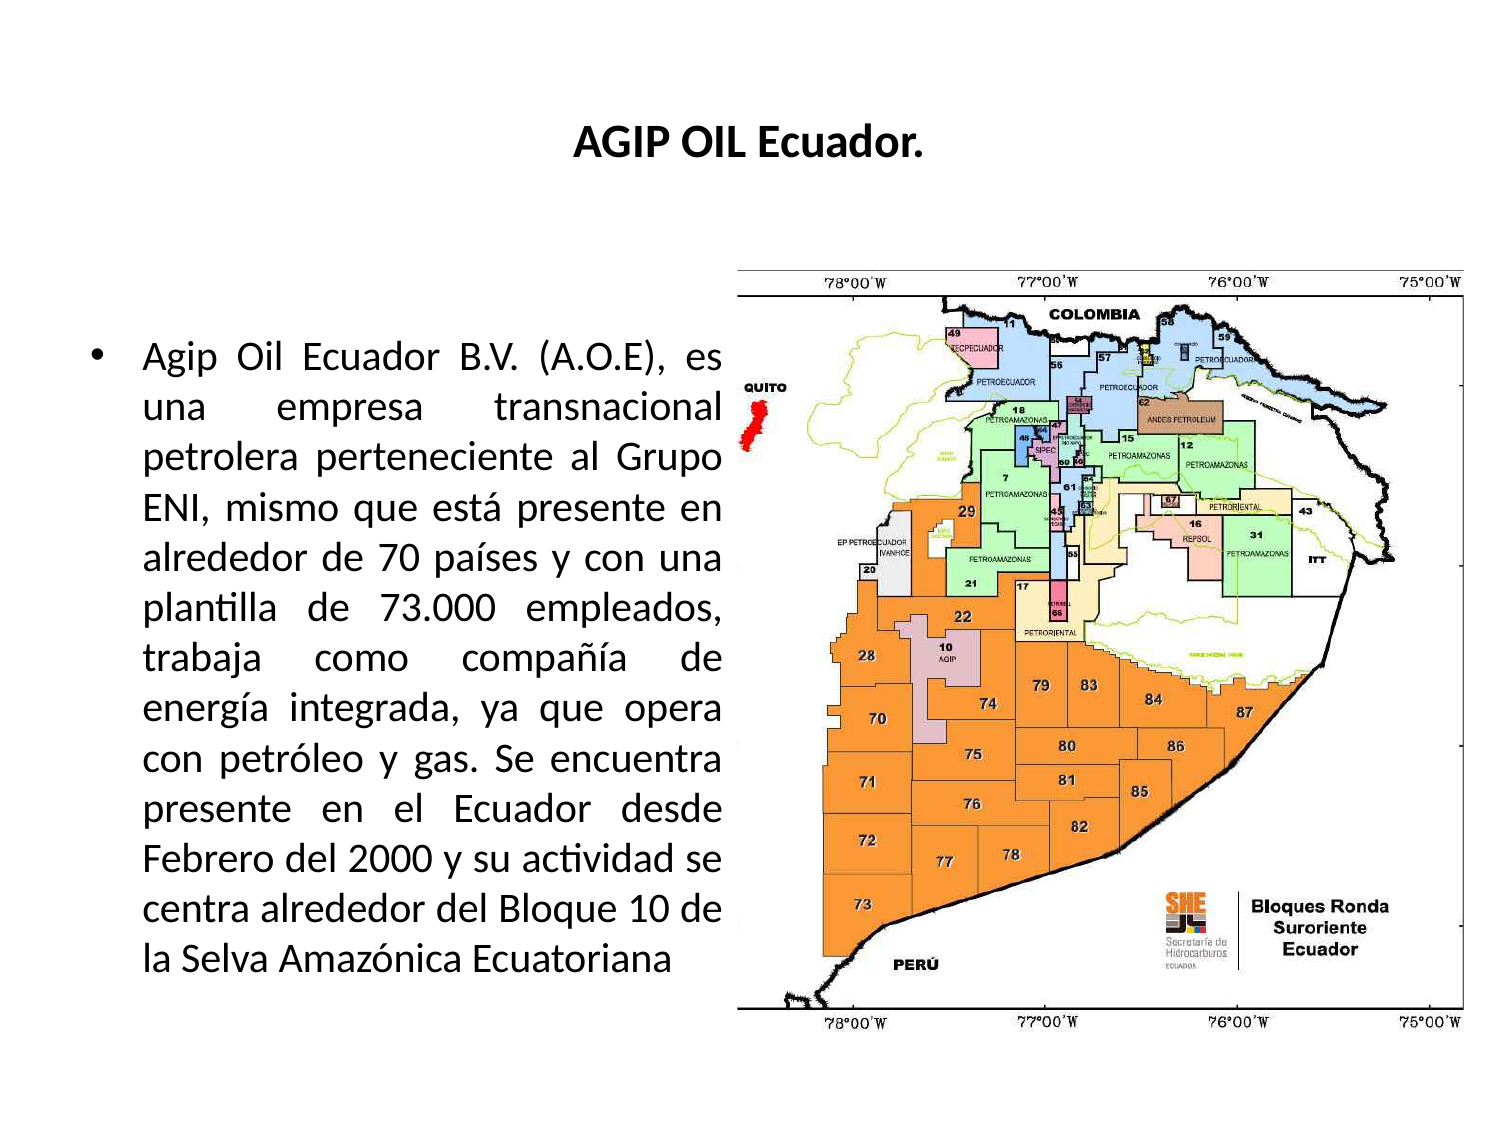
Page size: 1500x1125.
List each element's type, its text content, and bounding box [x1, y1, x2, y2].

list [737, 262, 1465, 1032]
title AGIP OIL Ecuador. [75, 45, 1425, 233]
list Agip Oil Ecuador B.V. (A.O.E), es una empresa transnacional petrolera perteneciente al Grupo ENI, mismo que está presente en alrededor de 70 países y con una plantilla de 73.000 empleados, trabaja como compañía de energía integrada, ya que opera con petróleo y gas. Se encuentra presente en el Ecuador desde Febrero del 2000 y su actividad se centra alrededor del Bloque 10 de la Selva Amazónica Ecuatoriana [75, 262, 735, 1005]
